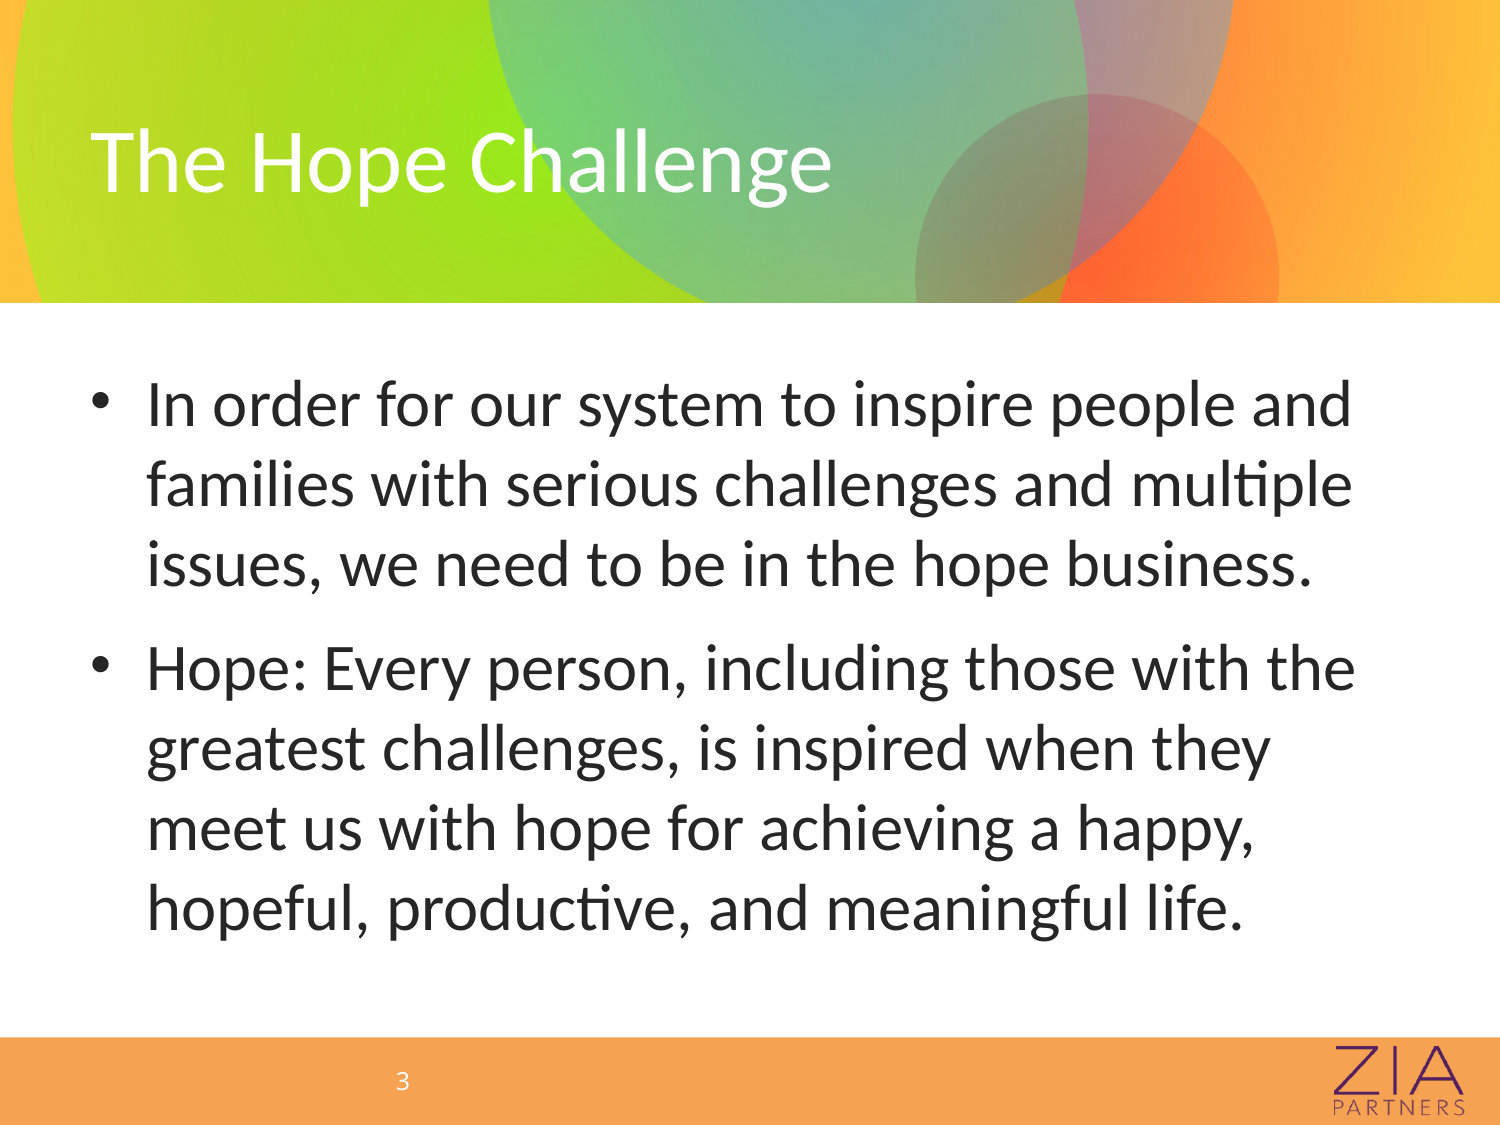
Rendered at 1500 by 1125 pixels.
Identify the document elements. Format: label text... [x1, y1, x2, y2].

slide_number 3 [75, 1052, 425, 1113]
picture [1330, 1043, 1467, 1119]
title The Hope Challenge [74, 42, 1426, 270]
list In order for our system to inspire people and families with serious challenges and multiple issues, we need to be in the hope business. Hope: Every person, including those with the greatest challenges, is inspired when they meet us with hope for achieving a happy, hopeful, productive, and meaningful life. [74, 351, 1426, 949]
picture [0, 0, 1500, 303]
